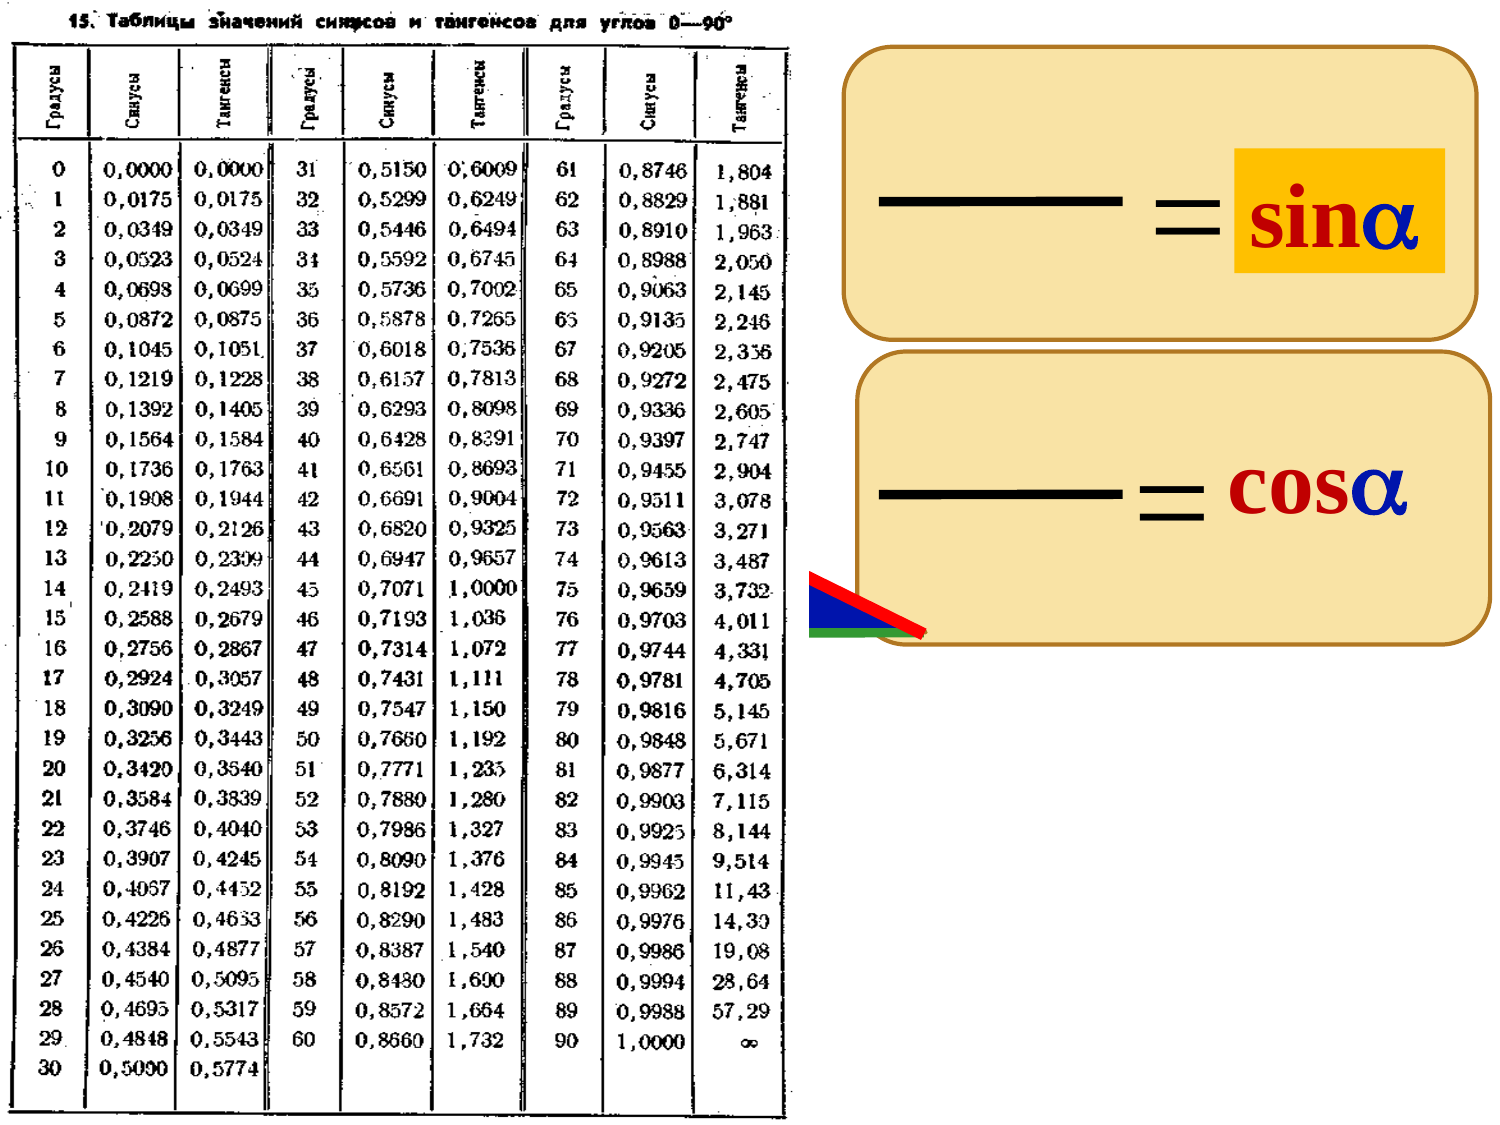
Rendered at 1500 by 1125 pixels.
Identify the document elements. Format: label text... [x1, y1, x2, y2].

text_box = [1134, 118, 1243, 298]
text_box [810, 0, 1500, 75]
text_box = [1119, 404, 1227, 584]
text_box sin [1243, 148, 1446, 274]
text_box [817, 590, 894, 628]
text_box [841, 75, 1479, 342]
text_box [878, 198, 1123, 205]
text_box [878, 491, 1123, 498]
text_box [855, 349, 1493, 647]
text_box cos [1227, 414, 1448, 539]
picture [0, 0, 809, 1125]
